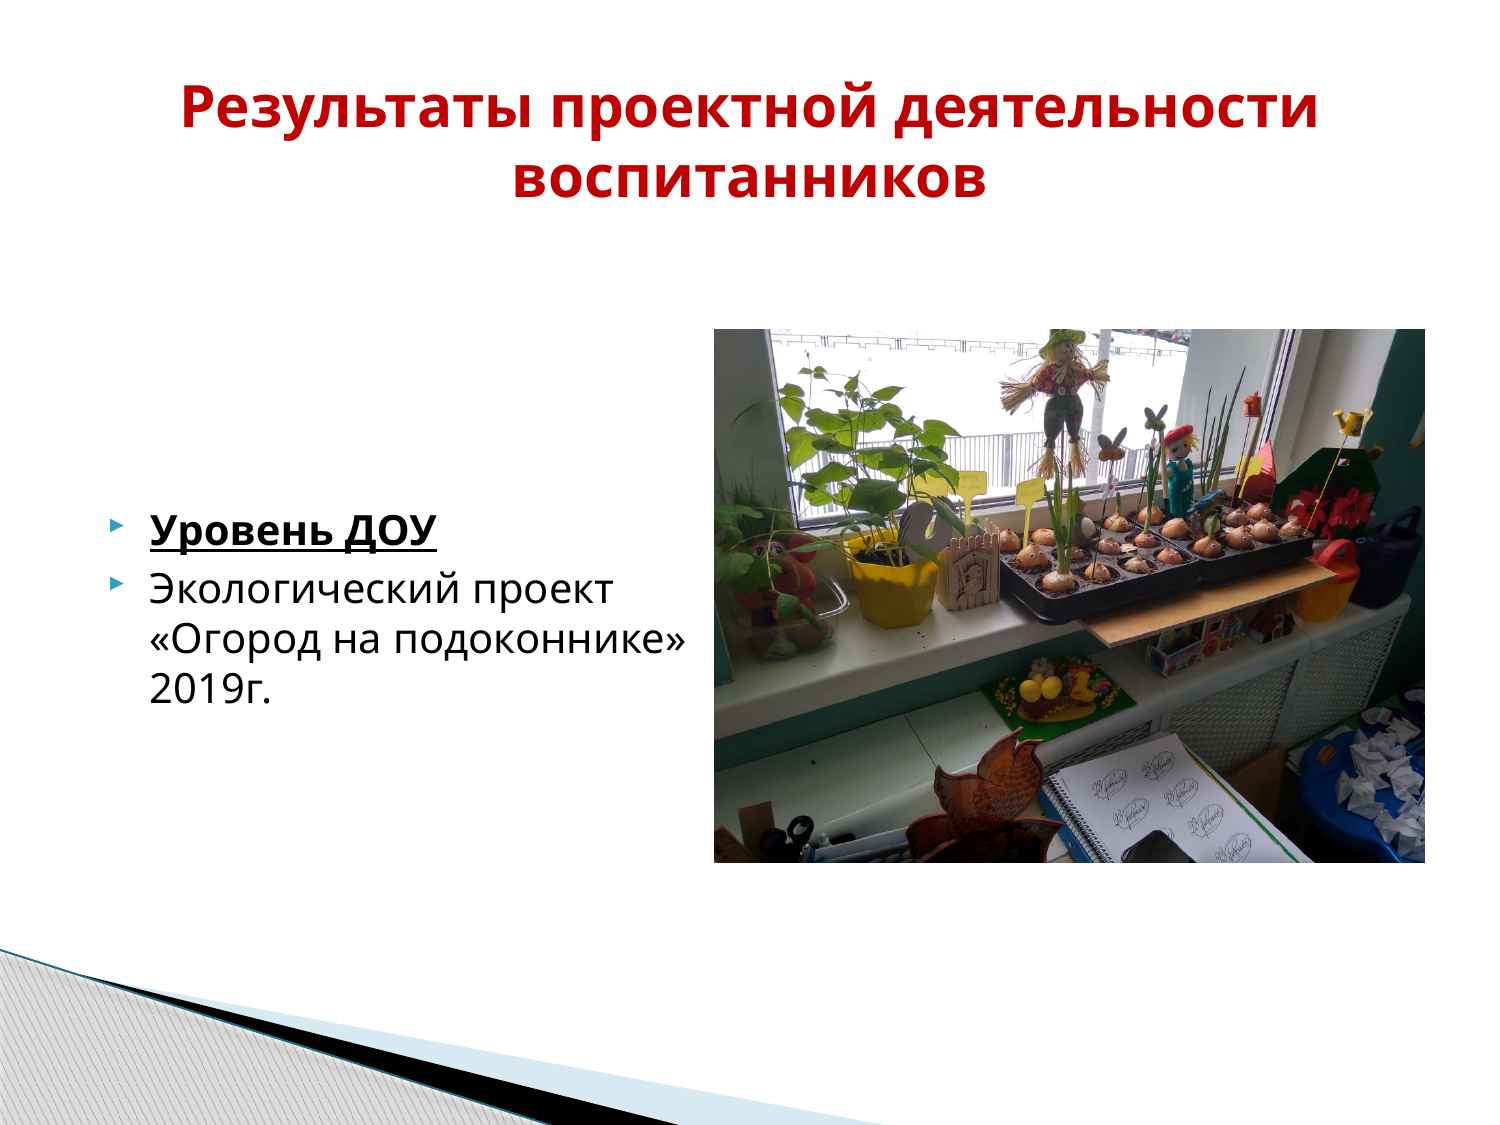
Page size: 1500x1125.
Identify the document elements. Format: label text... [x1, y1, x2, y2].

list Уровень ДОУ Экологический проект «Огород на подоконнике» 2019г. [75, 243, 738, 986]
title Результаты проектной деятельности воспитанников [75, 45, 1425, 233]
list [714, 329, 1426, 863]
